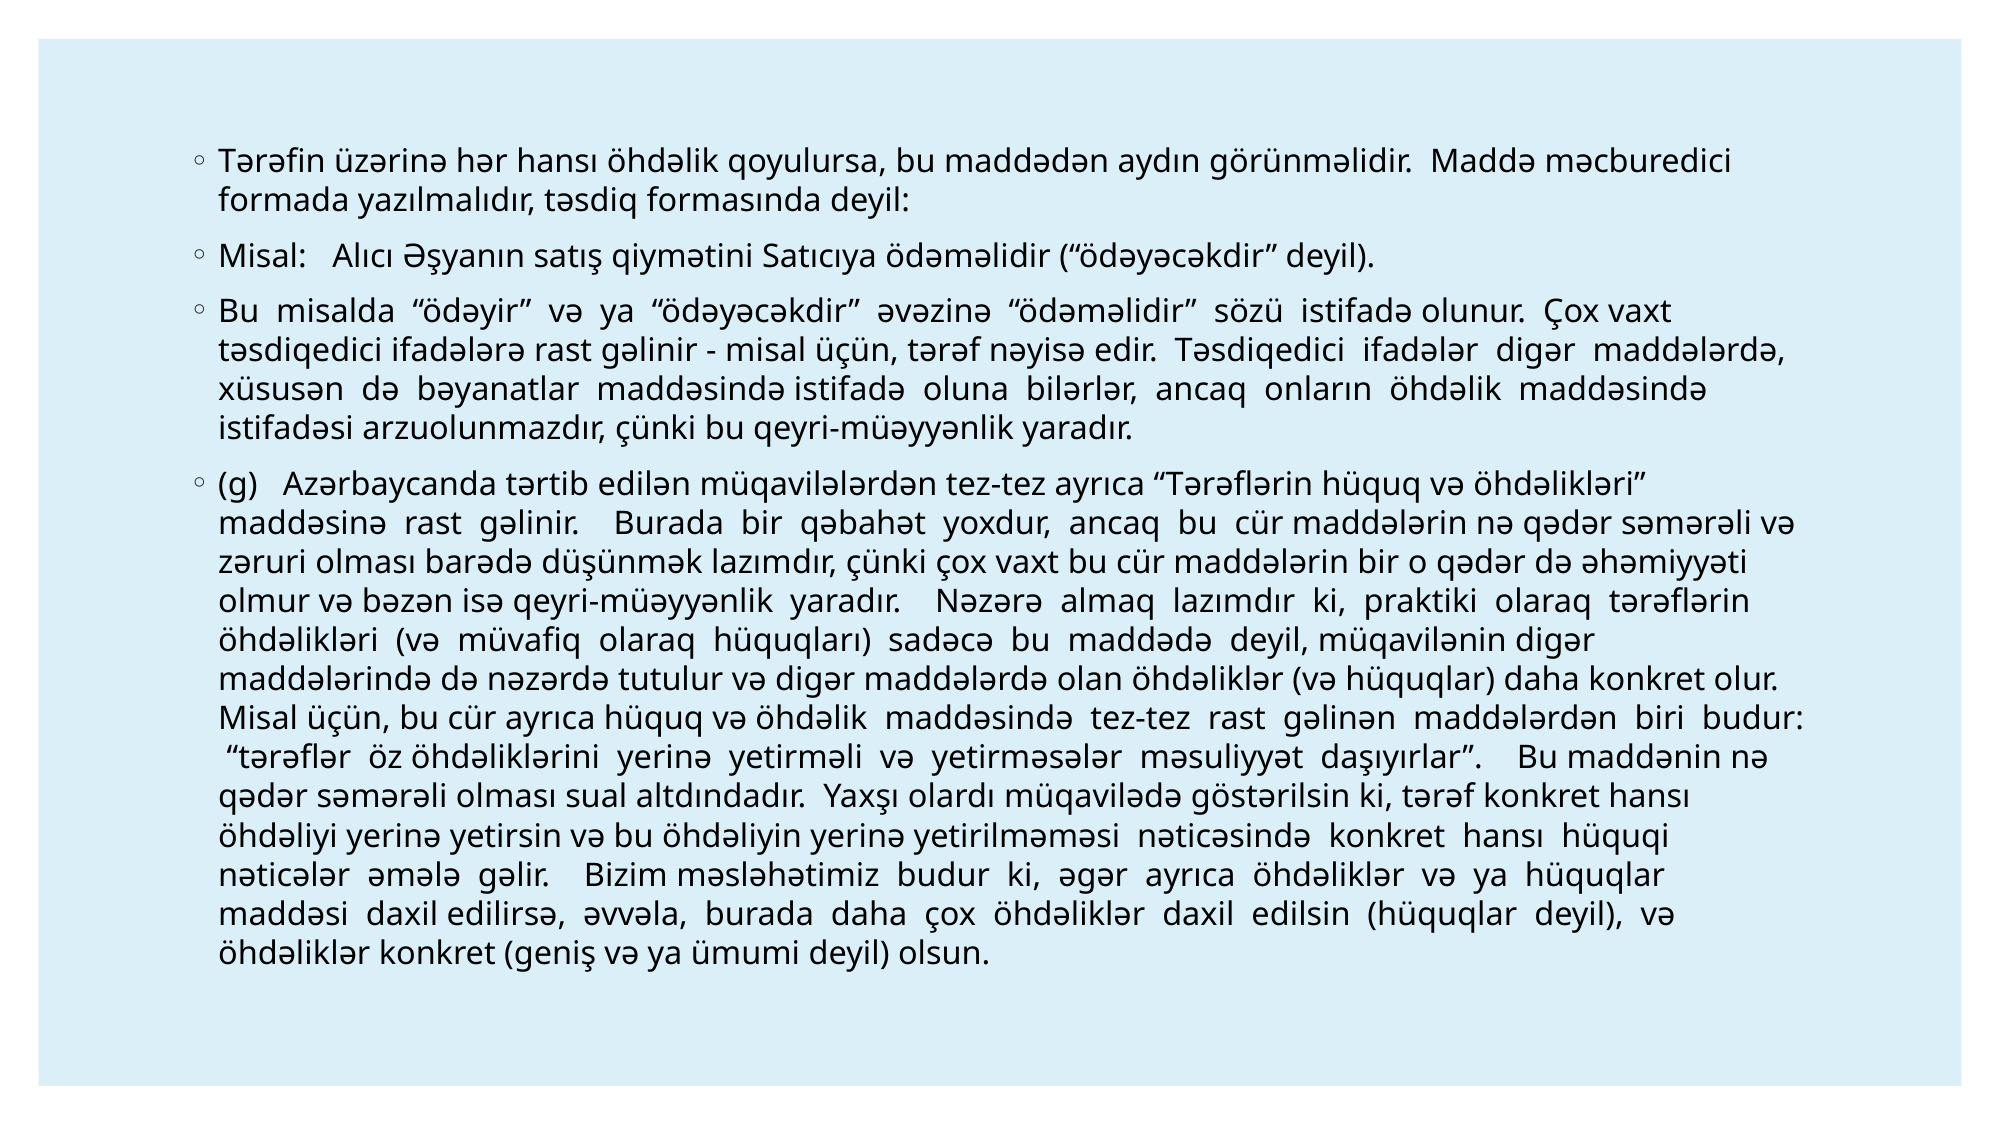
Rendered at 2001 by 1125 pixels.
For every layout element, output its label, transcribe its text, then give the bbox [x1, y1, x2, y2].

list Tərəfin üzərinə hər hansı öhdəlik qoyulursa, bu maddədən aydın görünməlidir. Maddə məcburedici formada yazılmalıdır, təsdiq formasında deyil: Misal: Alıcı Əşyanın satış qiymətini Satıcıya ödəməlidir (“ödəyəcəkdir” deyil). Bu misalda “ödəyir” və ya “ödəyəcəkdir” əvəzinə “ödəməlidir” sözü istifadə olunur. Çox vaxt təsdiqedici ifadələrə rast gəlinir - misal üçün, tərəf nəyisə edir. Təsdiqedici ifadələr digər maddələrdə, xüsusən də bəyanatlar maddəsində istifadə oluna bilərlər, ancaq onların öhdəlik maddəsində istifadəsi arzuolunmazdır, çünki bu qeyri-müəyyənlik yaradır. (g) Azərbaycanda tərtib edilən müqavilələrdən tez-tez ayrıca “Tərəflərin hüquq və öhdəlikləri” maddəsinə rast gəlinir. Burada bir qəbahət yoxdur, ancaq bu cür maddələrin nə qədər səmərəli və zəruri olması barədə düşünmək lazımdır, çünki çox vaxt bu cür maddələrin bir o qədər də əhəmiyyəti olmur və bəzən isə qeyri-müəyyənlik yaradır. Nəzərə almaq lazımdır ki, praktiki olaraq tərəflərin öhdəlikləri (və müvafiq olaraq hüquqları) sadəcə bu maddədə deyil, müqavilənin digər maddələrində də nəzərdə tutulur və digər maddələrdə olan öhdəliklər (və hüquqlar) daha konkret olur. Misal üçün, bu cür ayrıca hüquq və öhdəlik maddəsində tez-tez rast gəlinən maddələrdən biri budur: “tərəflər öz öhdəliklərini yerinə yetirməli və yetirməsələr məsuliyyət daşıyırlar”. Bu maddənin nə qədər səmərəli olması sual altdındadır. Yaxşı olardı müqavilədə göstərilsin ki, tərəf konkret hansı öhdəliyi yerinə yetirsin və bu öhdəliyin yerinə yetirilməməsi nəticəsində konkret hansı hüquqi nəticələr əmələ gəlir. Bizim məsləhətimiz budur ki, əgər ayrıca öhdəliklər və ya hüquqlar maddəsi daxil edilirsə, əvvəla, burada daha çox öhdəliklər daxil edilsin (hüquqlar deyil), və öhdəliklər konkret (geniş və ya ümumi deyil) olsun. [174, 132, 1825, 990]
